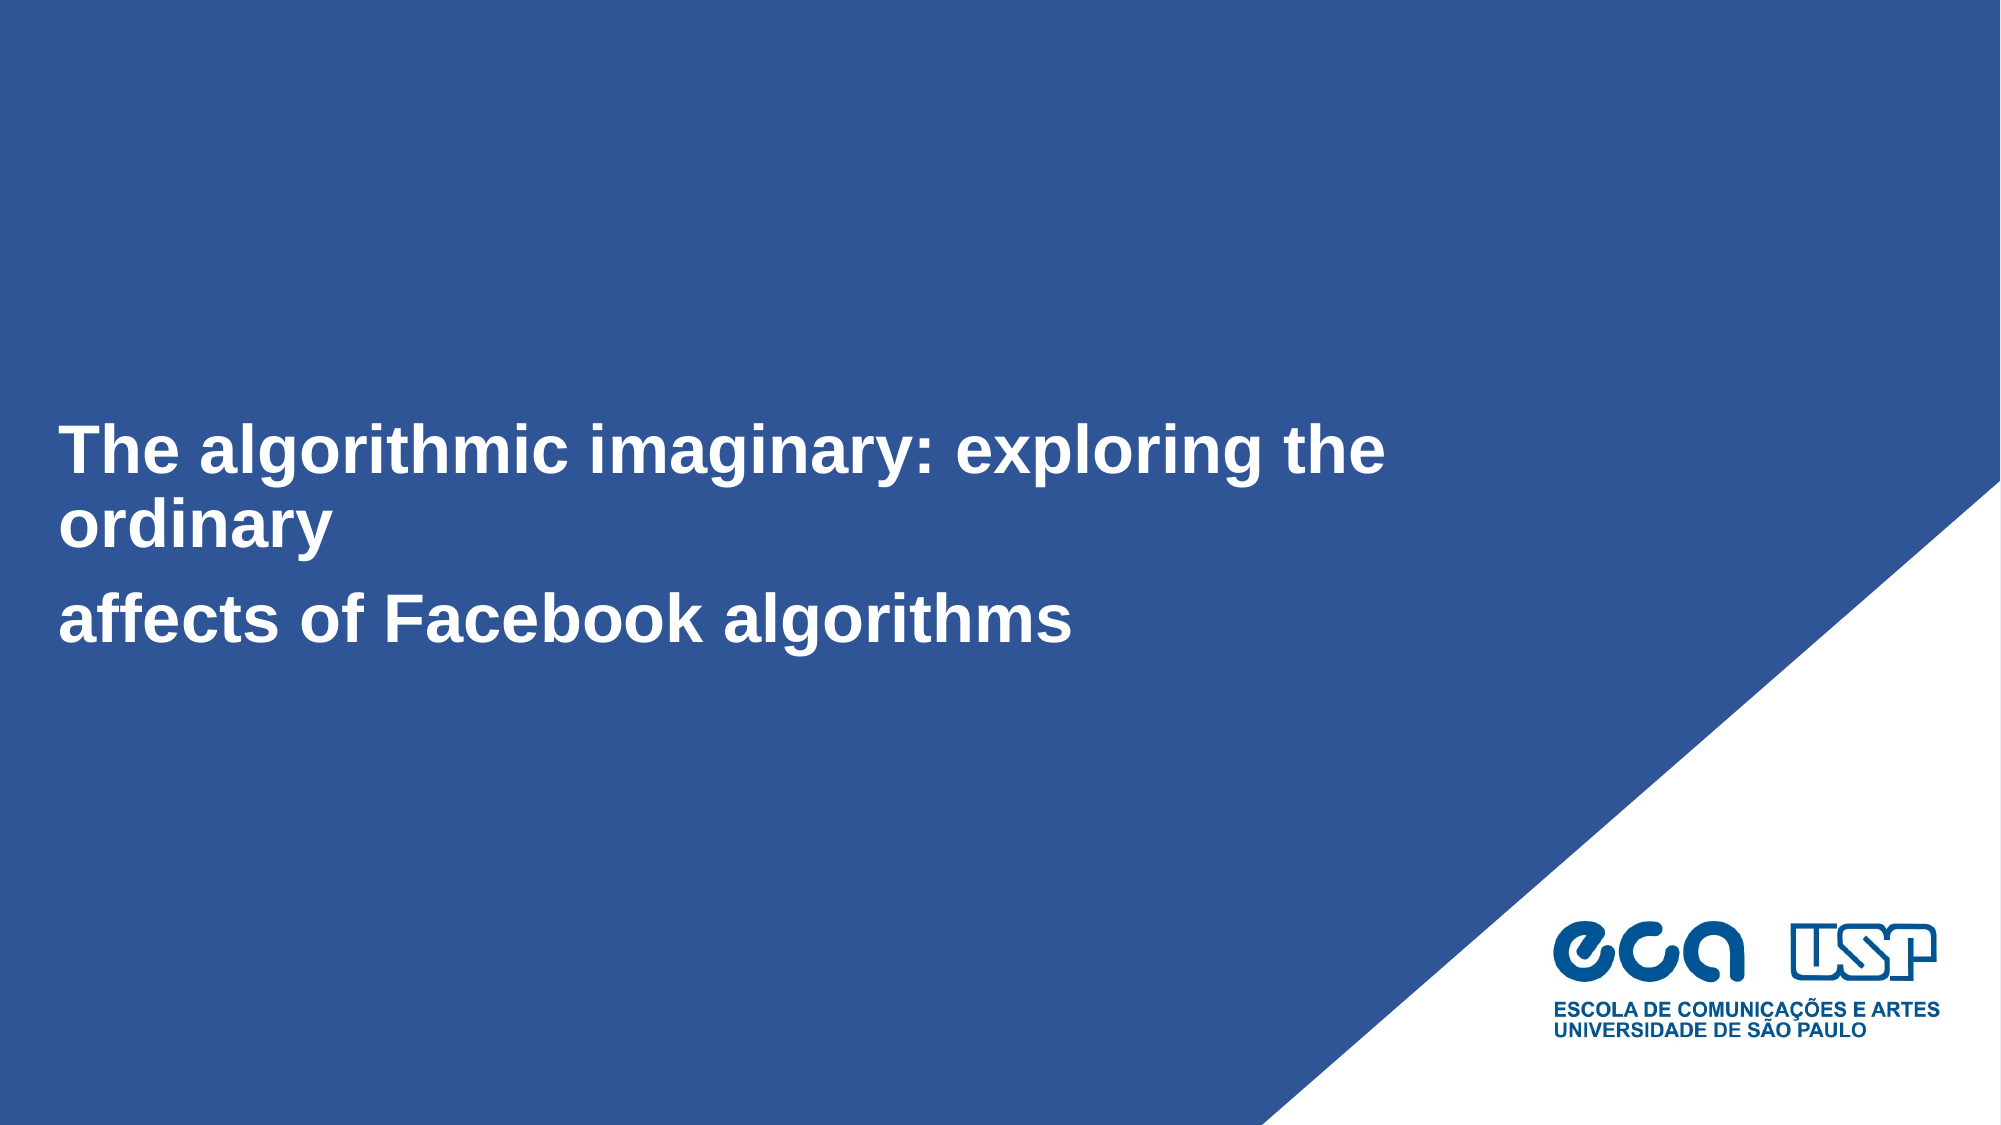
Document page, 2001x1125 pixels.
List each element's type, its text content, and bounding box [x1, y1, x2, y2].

picture [1550, 916, 1941, 1041]
subtitle The algorithmic imaginary: exploring the ordinary affects of Facebook algorithms [43, 406, 1697, 678]
